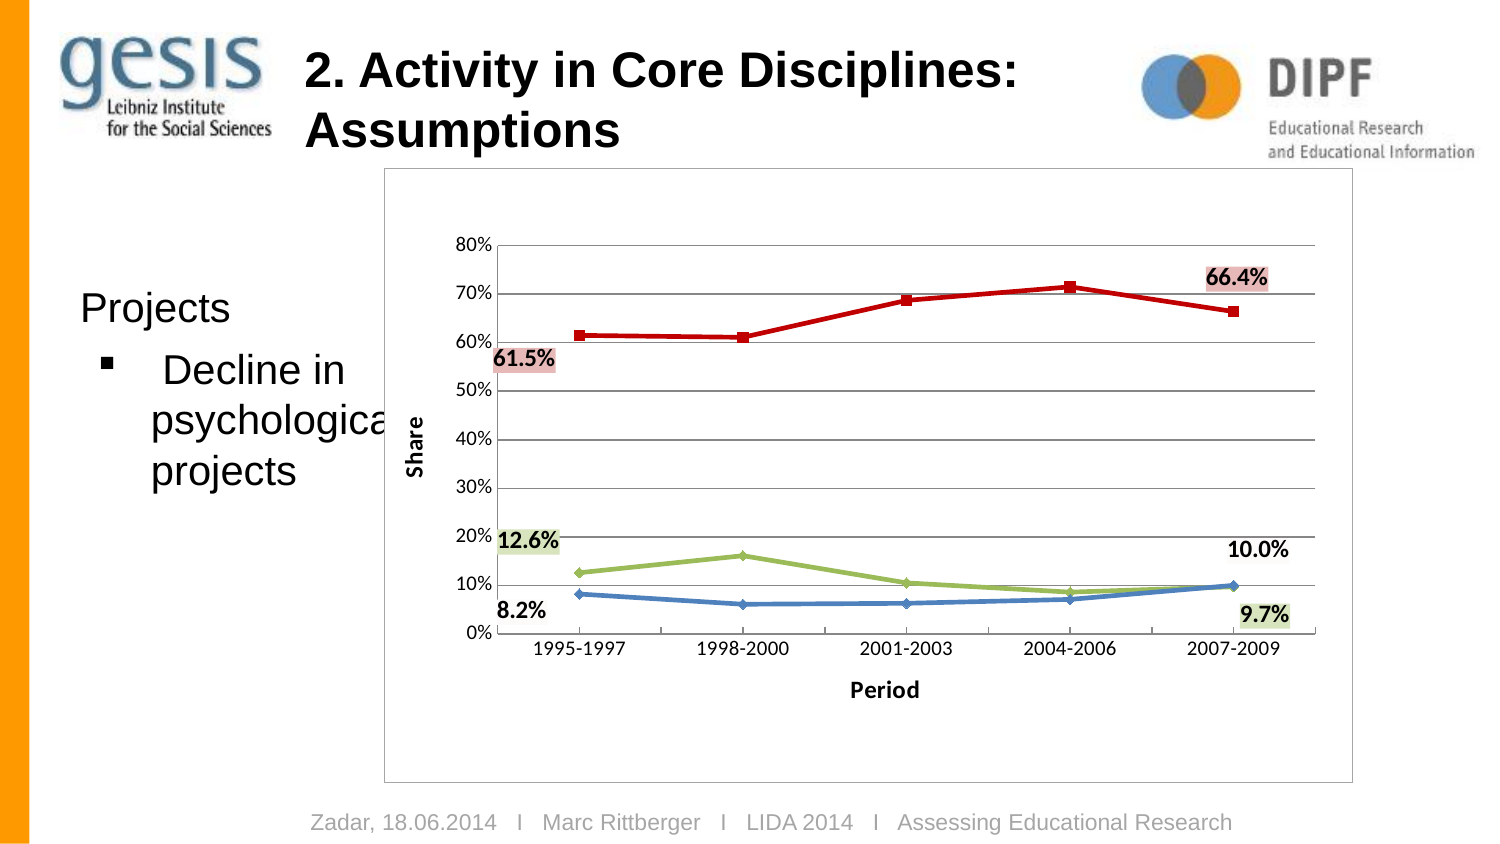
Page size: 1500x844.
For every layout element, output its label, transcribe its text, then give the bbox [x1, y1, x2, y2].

title 2. Activity in Core Disciplines: Assumptions [289, 32, 1427, 173]
picture [59, 32, 278, 139]
list Projects Decline in psychological projects [64, 265, 379, 754]
picture [1104, 20, 1493, 210]
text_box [384, 168, 1390, 784]
text_box Zadar, 18.06.2014 I Marc Rittberger I LIDA 2014 I Assessing Educational Research [100, 787, 1451, 843]
